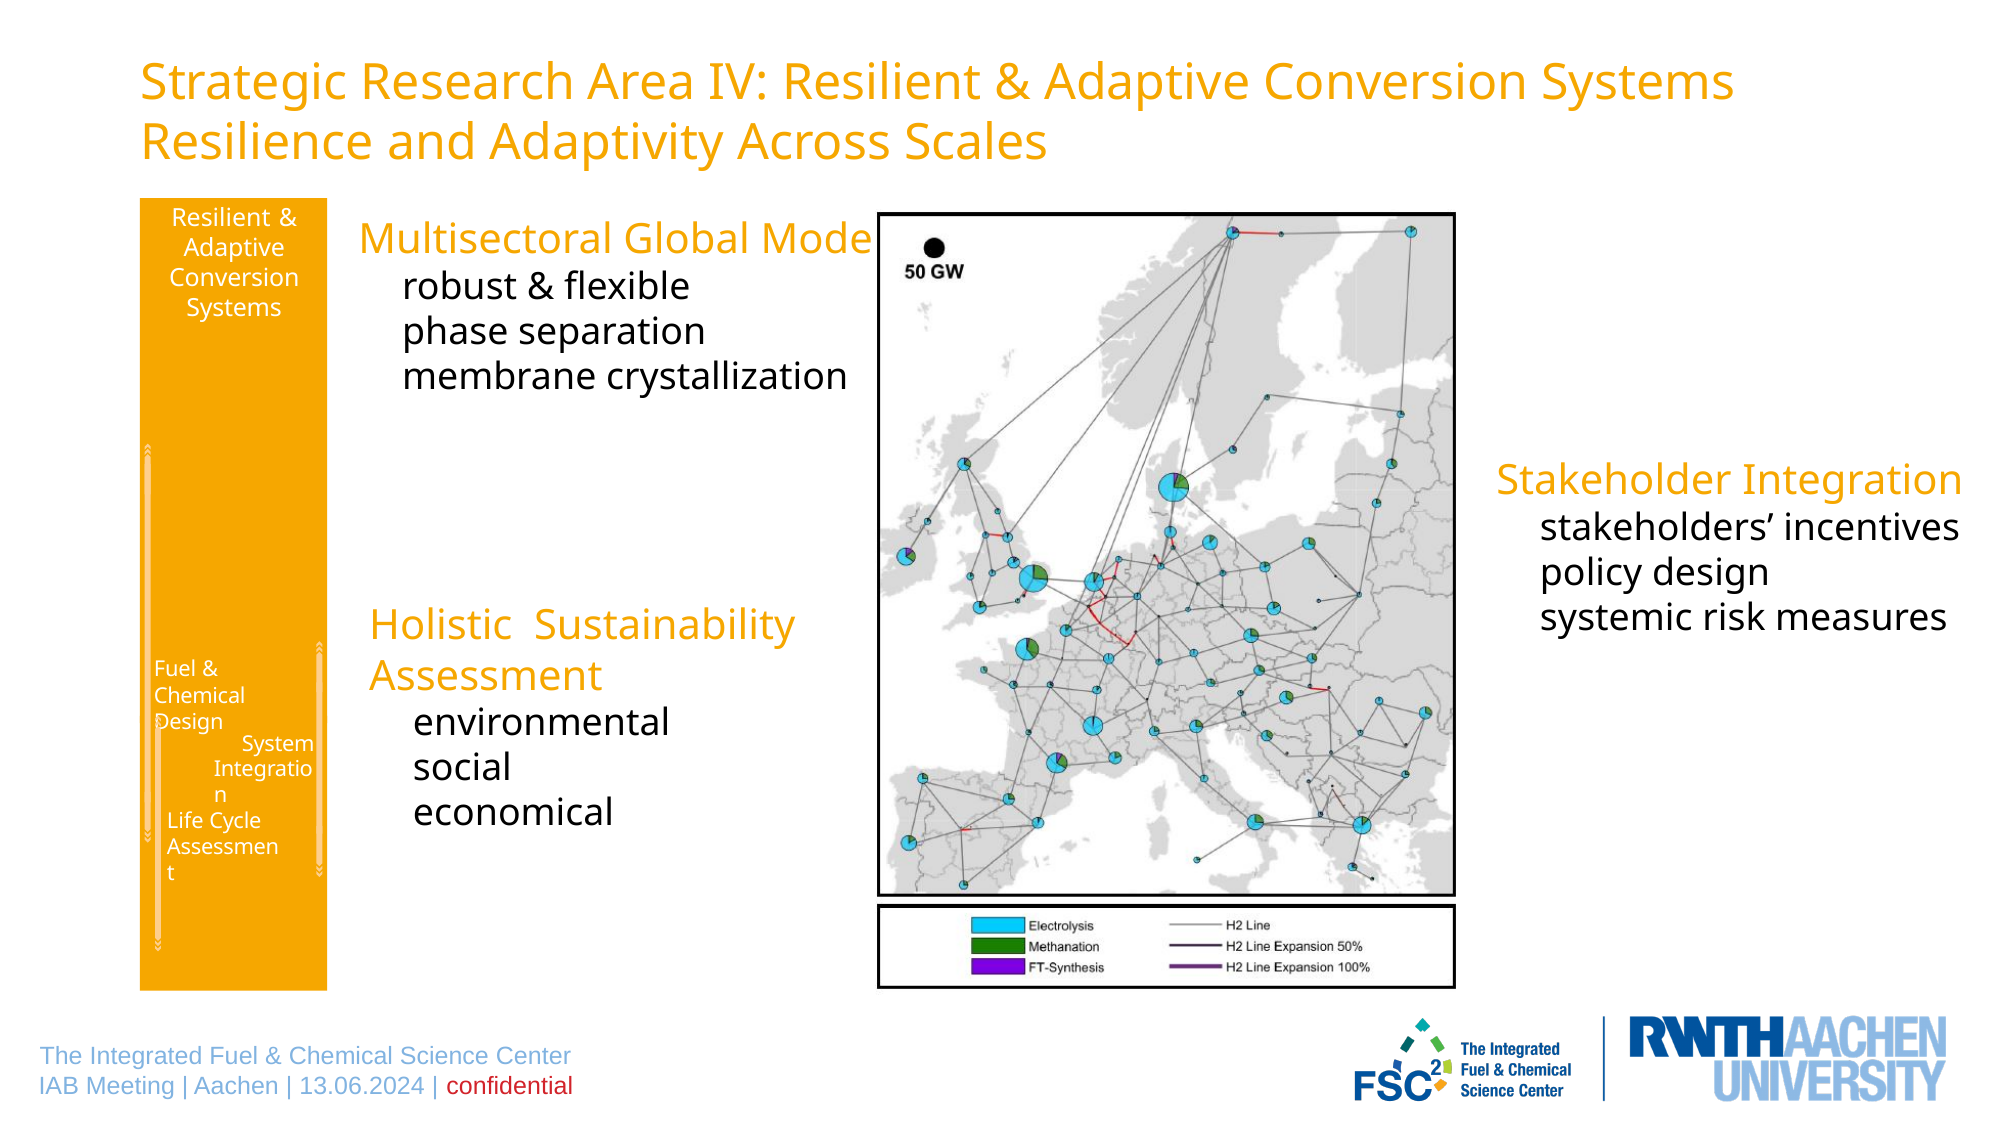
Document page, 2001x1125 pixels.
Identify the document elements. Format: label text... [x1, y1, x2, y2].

text_box Holistic Sustainability Assessment environmental social economical [354, 590, 875, 936]
text_box Multisectoral Global Model robust & flexible phase separation membrane crystallization [343, 204, 1196, 450]
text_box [139, 198, 328, 991]
footer The Integrated Fuel & Chemical Science Center IAB Meeting | Aachen | 13.06.2024 | confidential [0, 1011, 733, 1100]
text_box Stakeholder Integration stakeholders’ incentives policy design systemic risk measures [1481, 400, 2000, 741]
text_box Strategic Research Area IV: Resilient & Adaptive Conversion Systems Resilience and Adaptivity Across Scales [125, 41, 2000, 177]
picture [875, 209, 1959, 1125]
